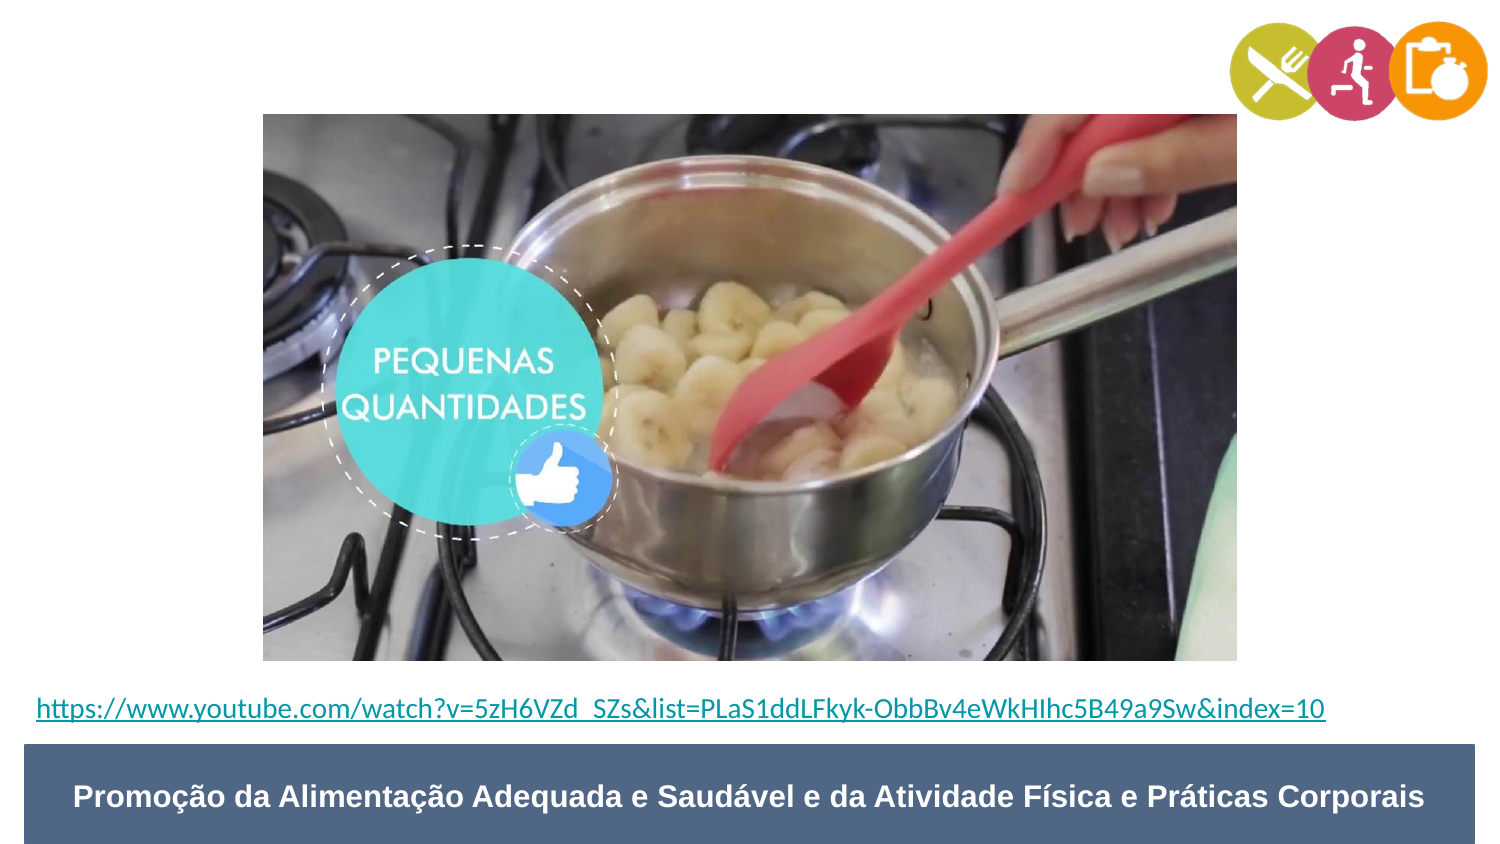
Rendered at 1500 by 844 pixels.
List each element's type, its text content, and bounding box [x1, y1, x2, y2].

picture [263, 15, 1499, 662]
picture [24, 744, 1476, 844]
text_box https://www.youtube.com/watch?v=5zH6VZd_SZs&list=PLaS1ddLFkyk-ObbBv4eWkHIhc5B49a9Sw&index=10 [24, 678, 1389, 728]
